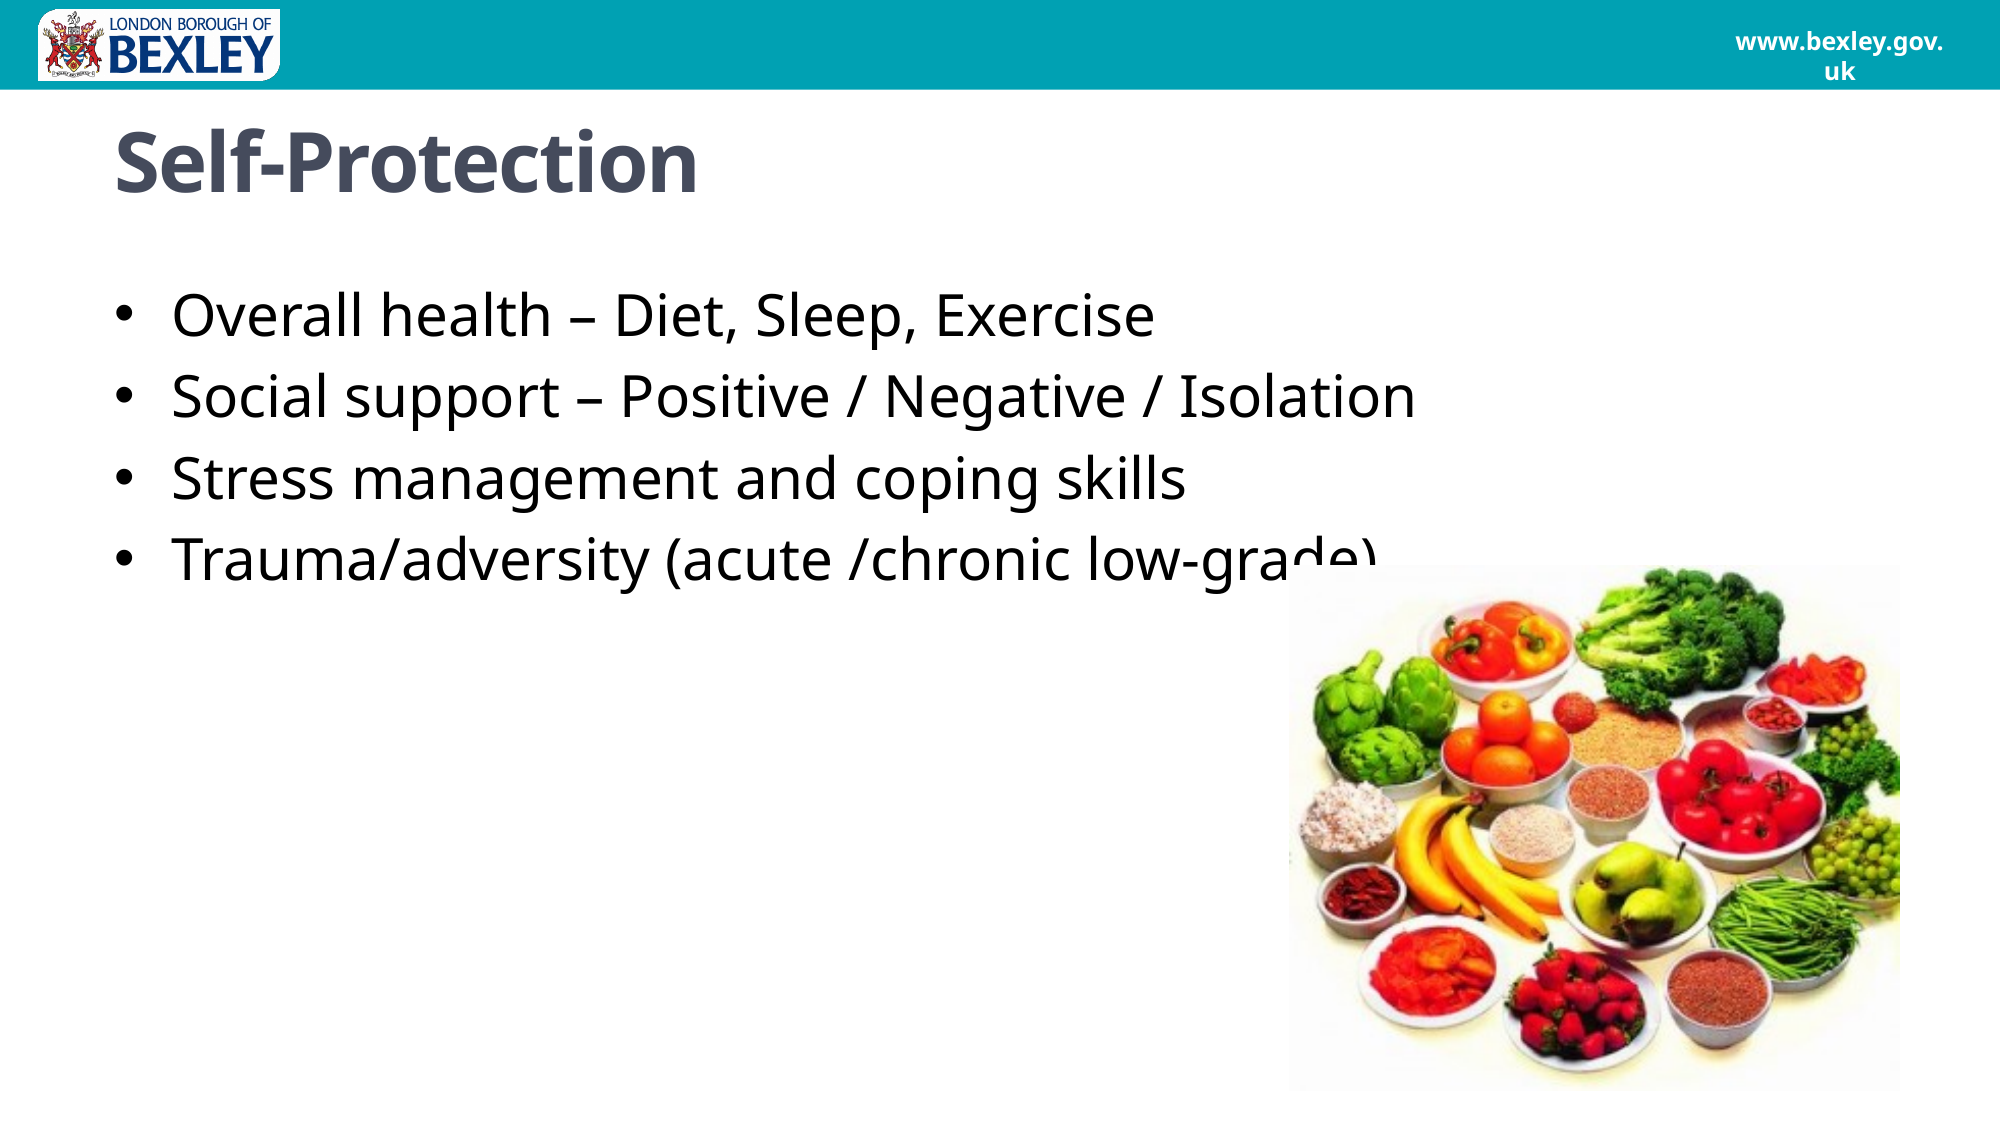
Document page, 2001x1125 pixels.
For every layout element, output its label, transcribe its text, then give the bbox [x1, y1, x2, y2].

title Self-Protection [99, 101, 1900, 232]
picture [1289, 565, 1901, 1091]
list Overall health – Diet, Sleep, Exercise Social support – Positive / Negative / Isolation Stress management and coping skills Trauma/adversity (acute /chronic low-grade) [99, 270, 1900, 1005]
picture [38, 9, 280, 81]
